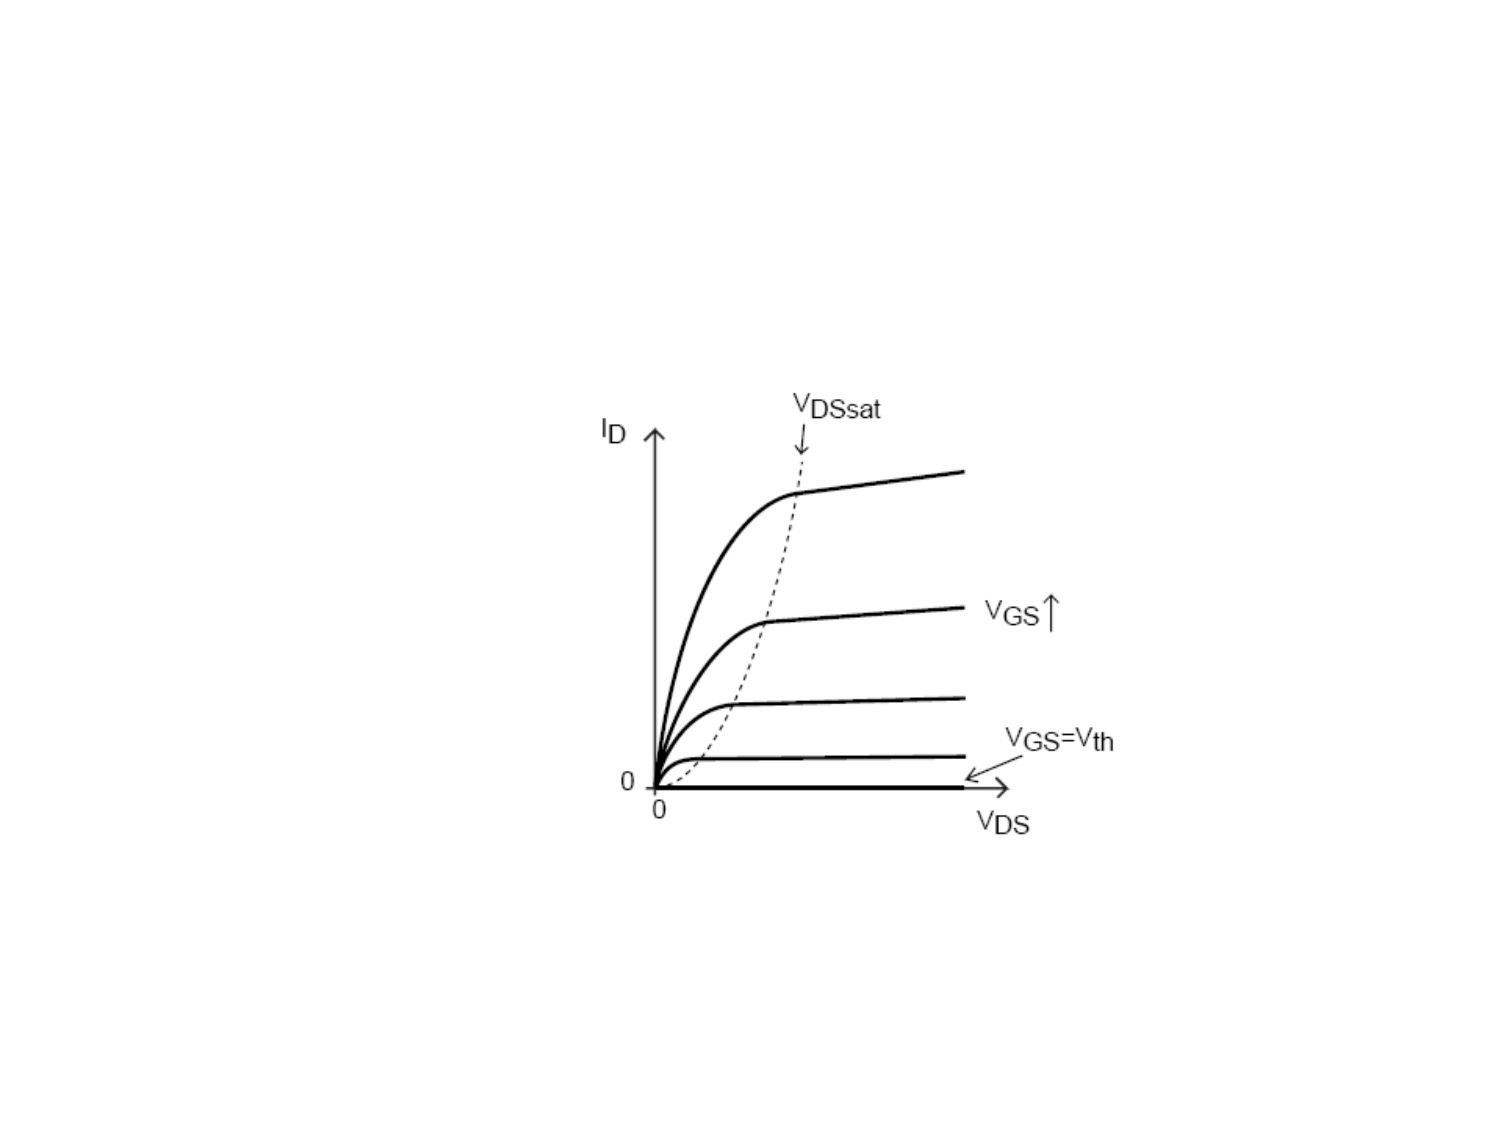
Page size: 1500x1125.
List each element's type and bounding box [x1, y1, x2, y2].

list [262, 362, 1246, 894]
